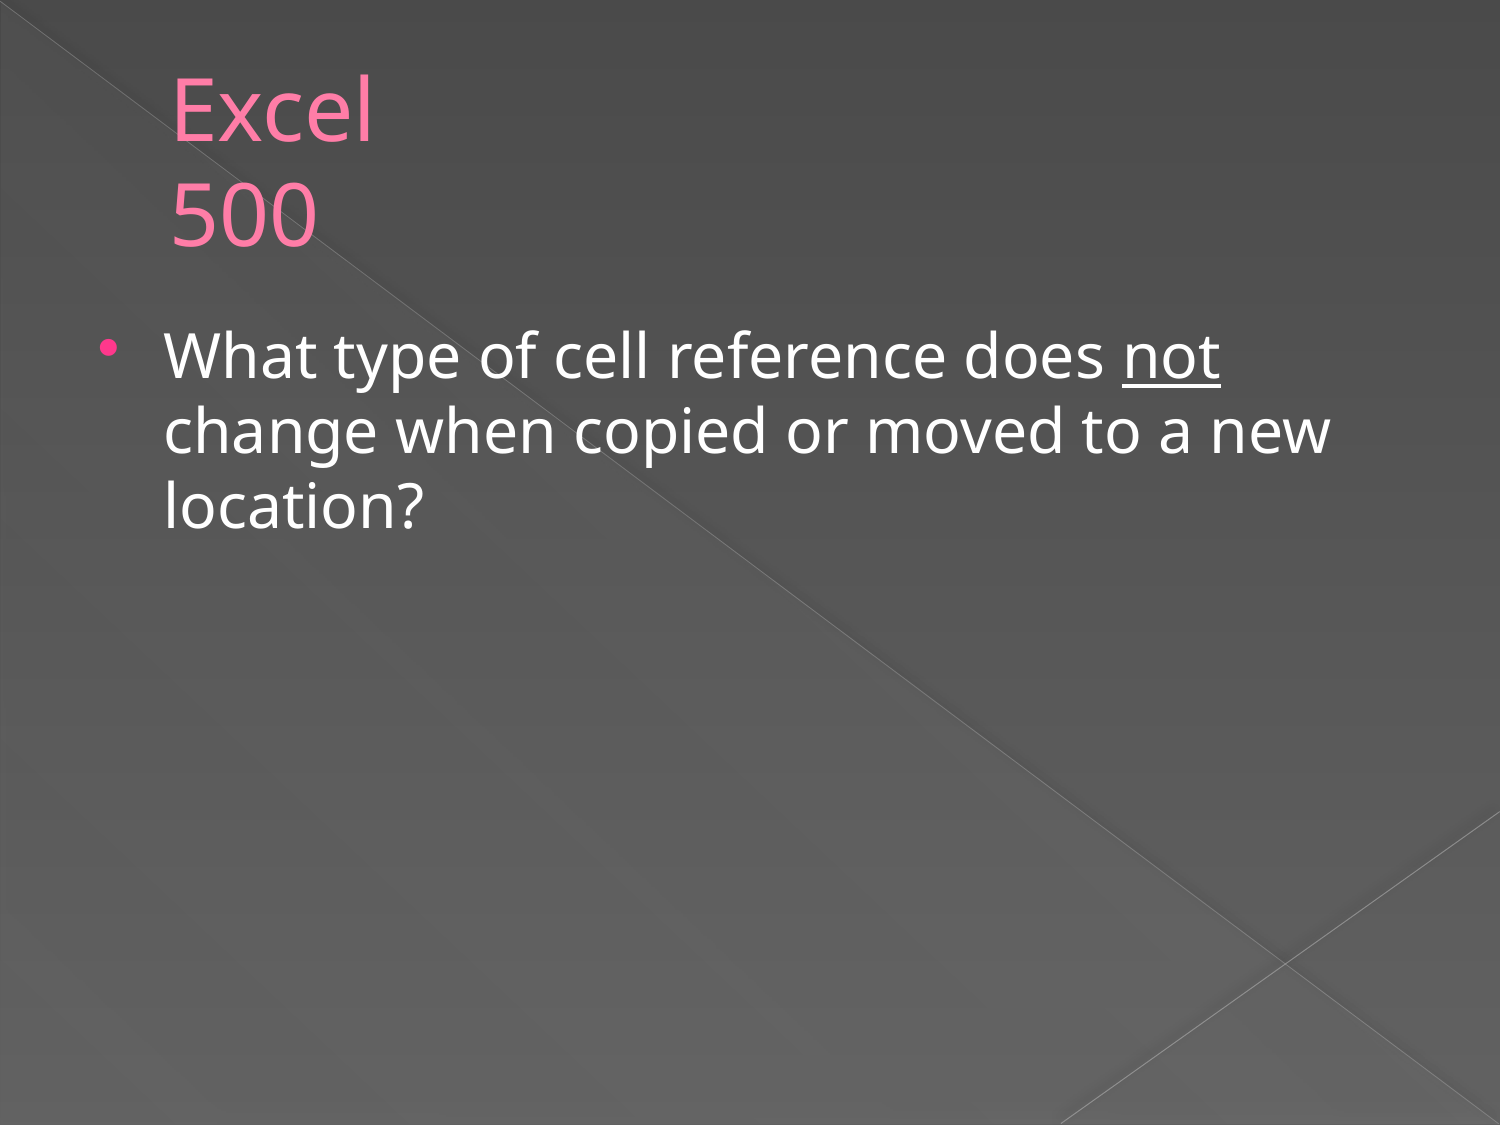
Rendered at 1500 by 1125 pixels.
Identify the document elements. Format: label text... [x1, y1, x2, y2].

list What type of cell reference does not change when copied or moved to a new location? [75, 308, 1425, 1059]
title Excel 500 [75, 43, 1425, 274]
